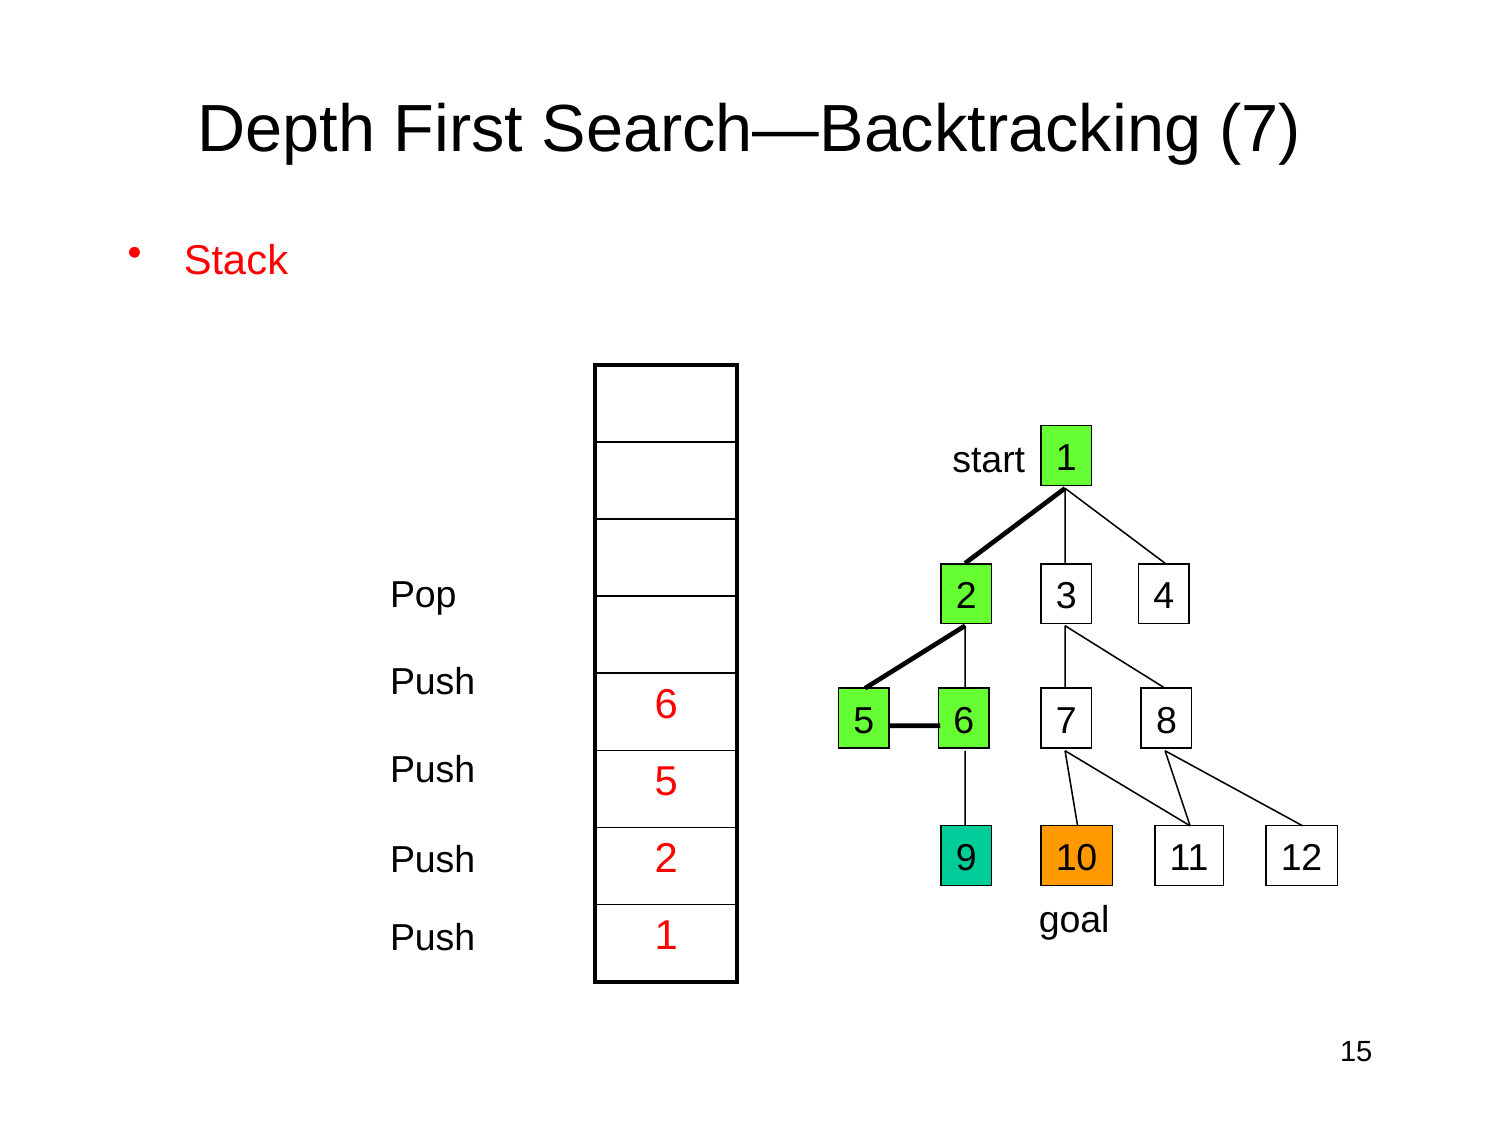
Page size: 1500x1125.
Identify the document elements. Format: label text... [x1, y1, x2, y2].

text_box 6 [938, 688, 989, 748]
text_box Pop [375, 562, 472, 623]
table_cell 2 [597, 828, 735, 904]
text_box 5 [838, 688, 890, 748]
text_box 1 [1041, 425, 1092, 486]
table_cell 1 [597, 905, 735, 980]
text_box 12 [1266, 825, 1338, 886]
text_box Push [375, 827, 491, 888]
text_box 7 [1041, 688, 1092, 748]
table_cell [597, 520, 735, 595]
text_box Push [375, 737, 491, 798]
text_box Push [375, 905, 491, 966]
table_cell 5 [597, 751, 735, 827]
text_box 3 [1041, 563, 1092, 624]
text_box 4 [1138, 563, 1190, 624]
table_cell 6 [597, 674, 735, 750]
text_box 2 [941, 563, 992, 624]
text_box 9 [941, 825, 992, 886]
text_box 8 [1141, 688, 1192, 748]
text_box 11 [1154, 825, 1224, 886]
text_box Push [375, 649, 491, 710]
text_box start [937, 427, 1041, 487]
list Stack [112, 224, 739, 1000]
table_cell [597, 597, 735, 672]
title Depth First Search—Backtracking (7) [112, 62, 1388, 188]
text_box 10 [1041, 825, 1113, 886]
slide_number 15 [1074, 1024, 1388, 1101]
table_header [597, 367, 735, 441]
text_box goal [1024, 887, 1125, 948]
table_cell [597, 443, 735, 518]
